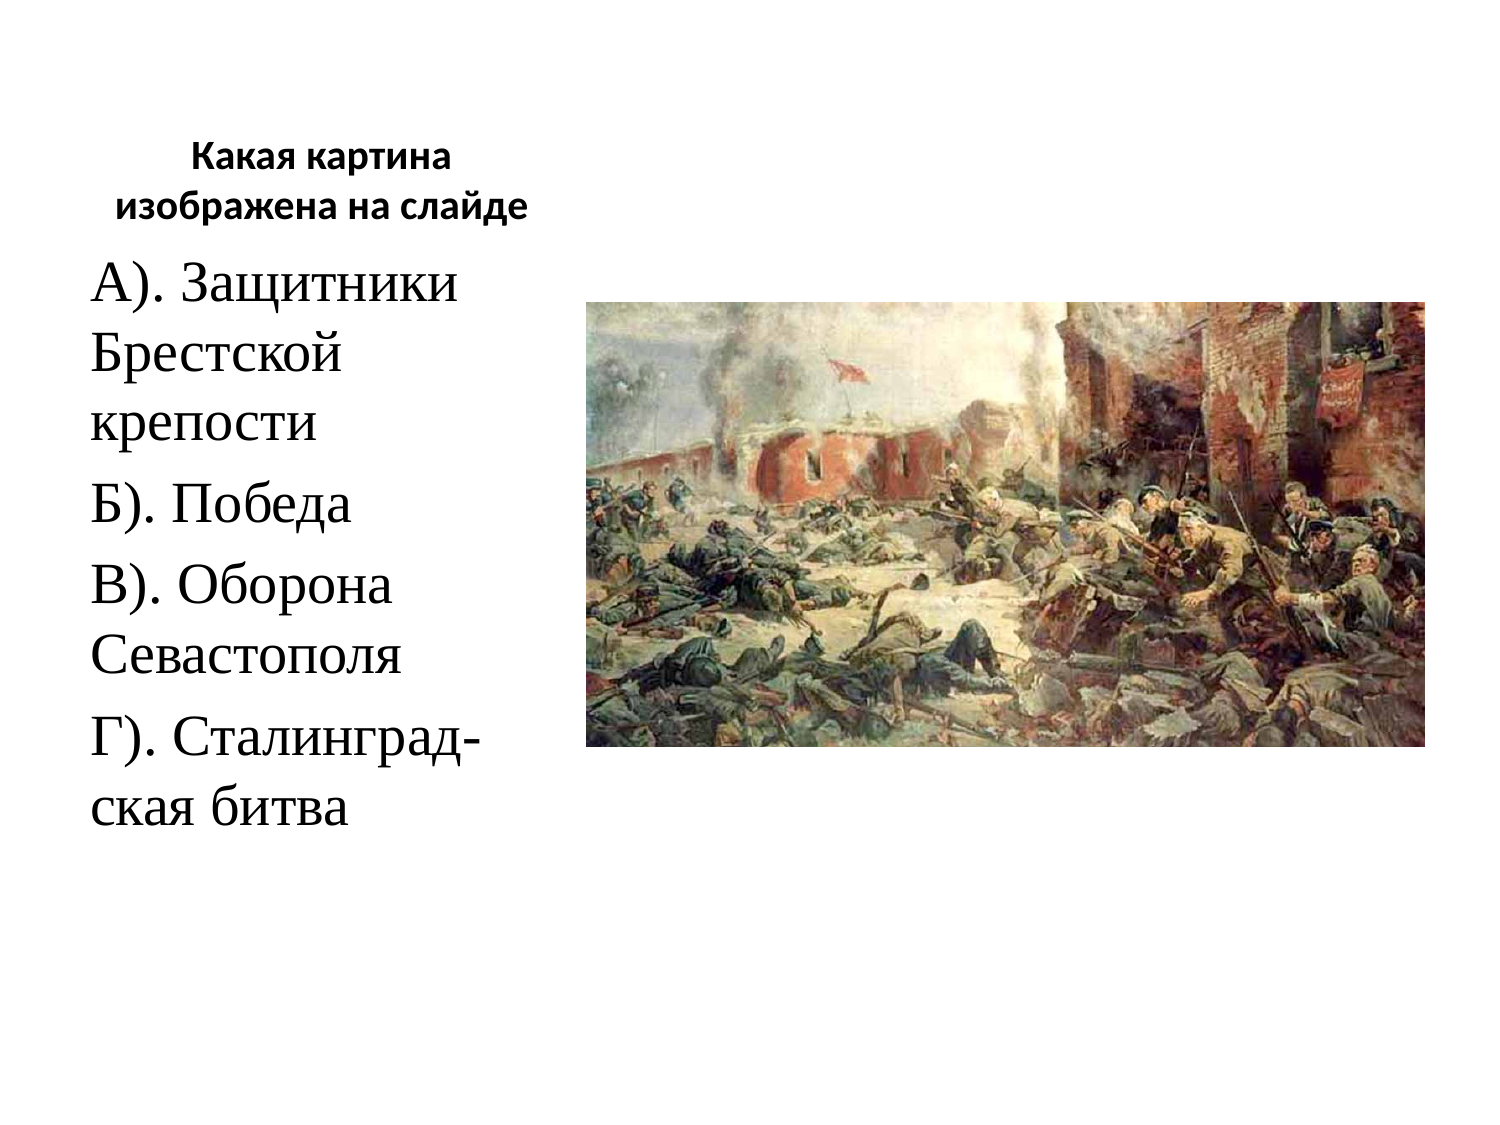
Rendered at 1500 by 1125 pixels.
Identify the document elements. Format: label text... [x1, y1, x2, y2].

title Какая картина изображена на слайде [75, 44, 569, 235]
list А). Защитники Брестской крепости Б). Победа В). Оборона Севастополя Г). Сталинград-ская битва [75, 235, 569, 1005]
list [586, 302, 1426, 748]
